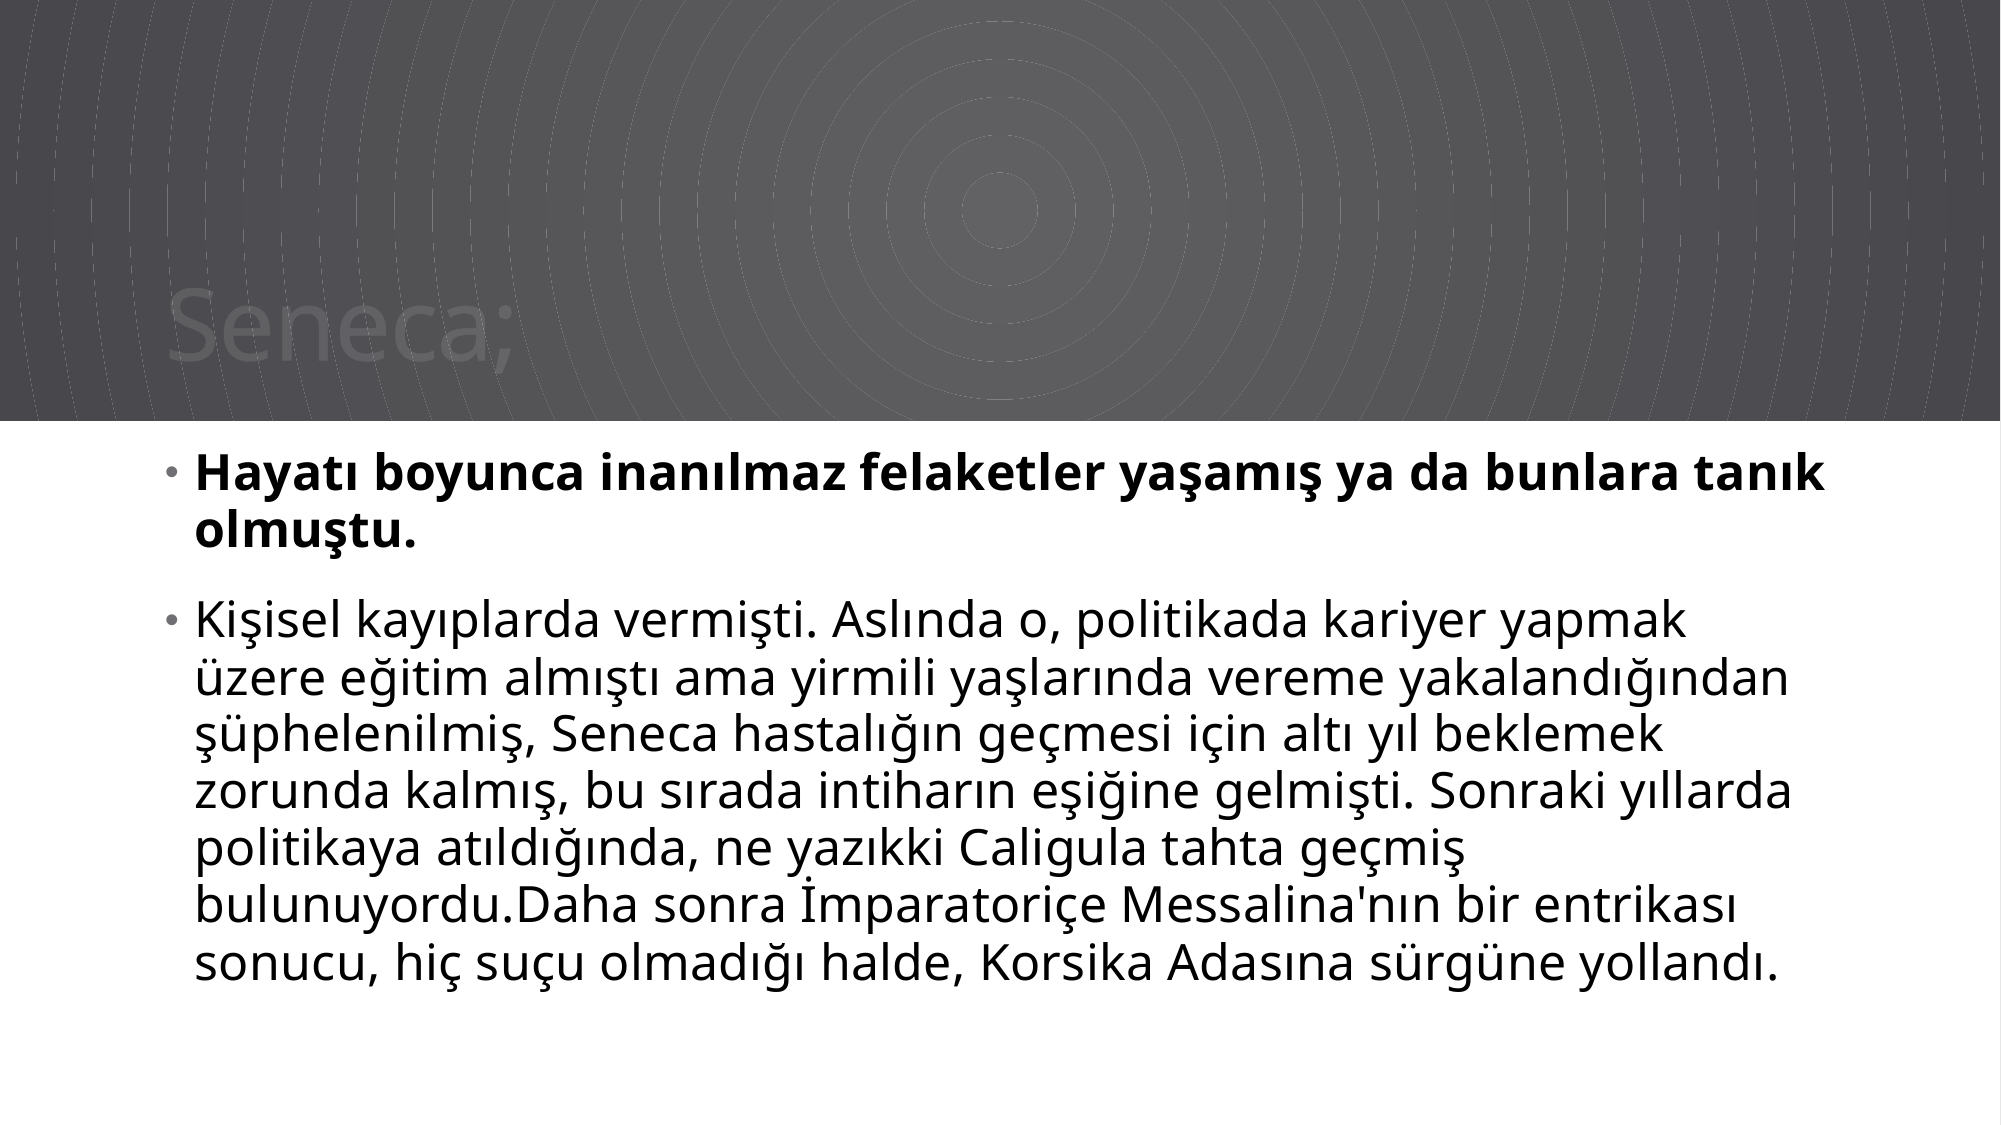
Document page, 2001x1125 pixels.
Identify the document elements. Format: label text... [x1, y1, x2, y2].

text_box [0, 422, 2000, 1125]
title Seneca; [149, 121, 1849, 390]
list Hayatı boyunca inanılmaz felaketler yaşamış ya da bunlara tanık olmuştu. Kişisel kayıplarda vermişti. Aslında o, politikada kariyer yapmak üzere eğitim almıştı ama yirmili yaşlarında vereme yakalandığından şüphelenilmiş, Seneca hastalığın geçmesi için altı yıl beklemek zorunda kalmış, bu sırada intiharın eşiğine gelmişti. Sonraki yıllarda politikaya atıldığında, ne yazıkki Caligula tahta geçmiş bulunuyordu.Daha sonra İmparatoriçe Messalina'nın bir entrikası sonucu, hiç suçu olmadığı halde, Korsika Adasına sürgüne yollandı. [149, 432, 1849, 1004]
text_box [0, 0, 2000, 422]
